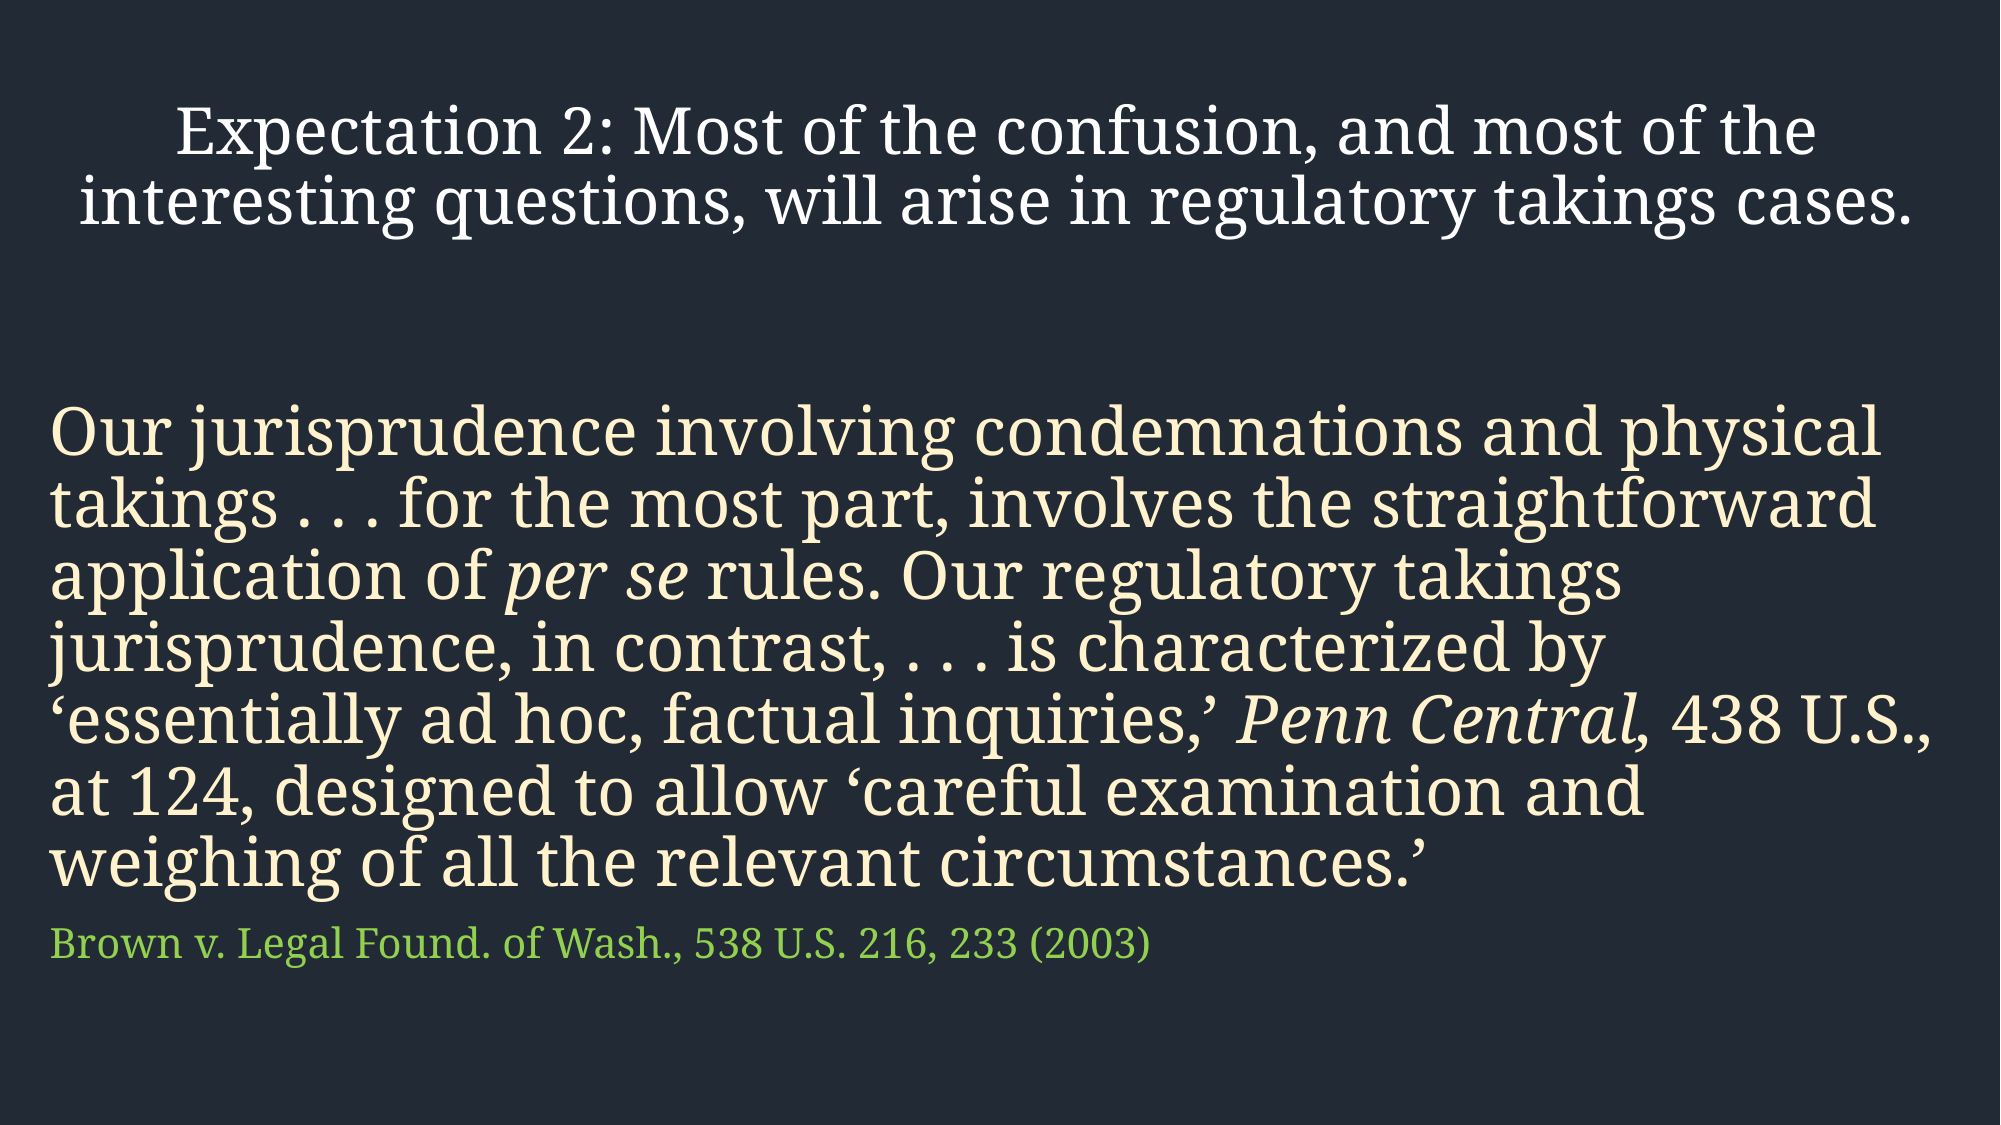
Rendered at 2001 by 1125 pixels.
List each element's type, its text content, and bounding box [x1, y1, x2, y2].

list Our jurisprudence involving condemnations and physical takings . . . for the most part, involves the straightforward application of per se rules. Our regulatory takings jurisprudence, in contrast, . . . is characterized by ‘essentially ad hoc, factual inquiries,’ Penn Central, 438 U.S., at 124, designed to allow ‘careful examination and weighing of all the relevant circumstances.’ Brown v. Legal Found. of Wash., 538 U.S. 216, 233 (2003) [34, 299, 1963, 1014]
title Expectation 2: Most of the confusion, and most of the interesting questions, will arise in regulatory takings cases. [34, 59, 1963, 278]
